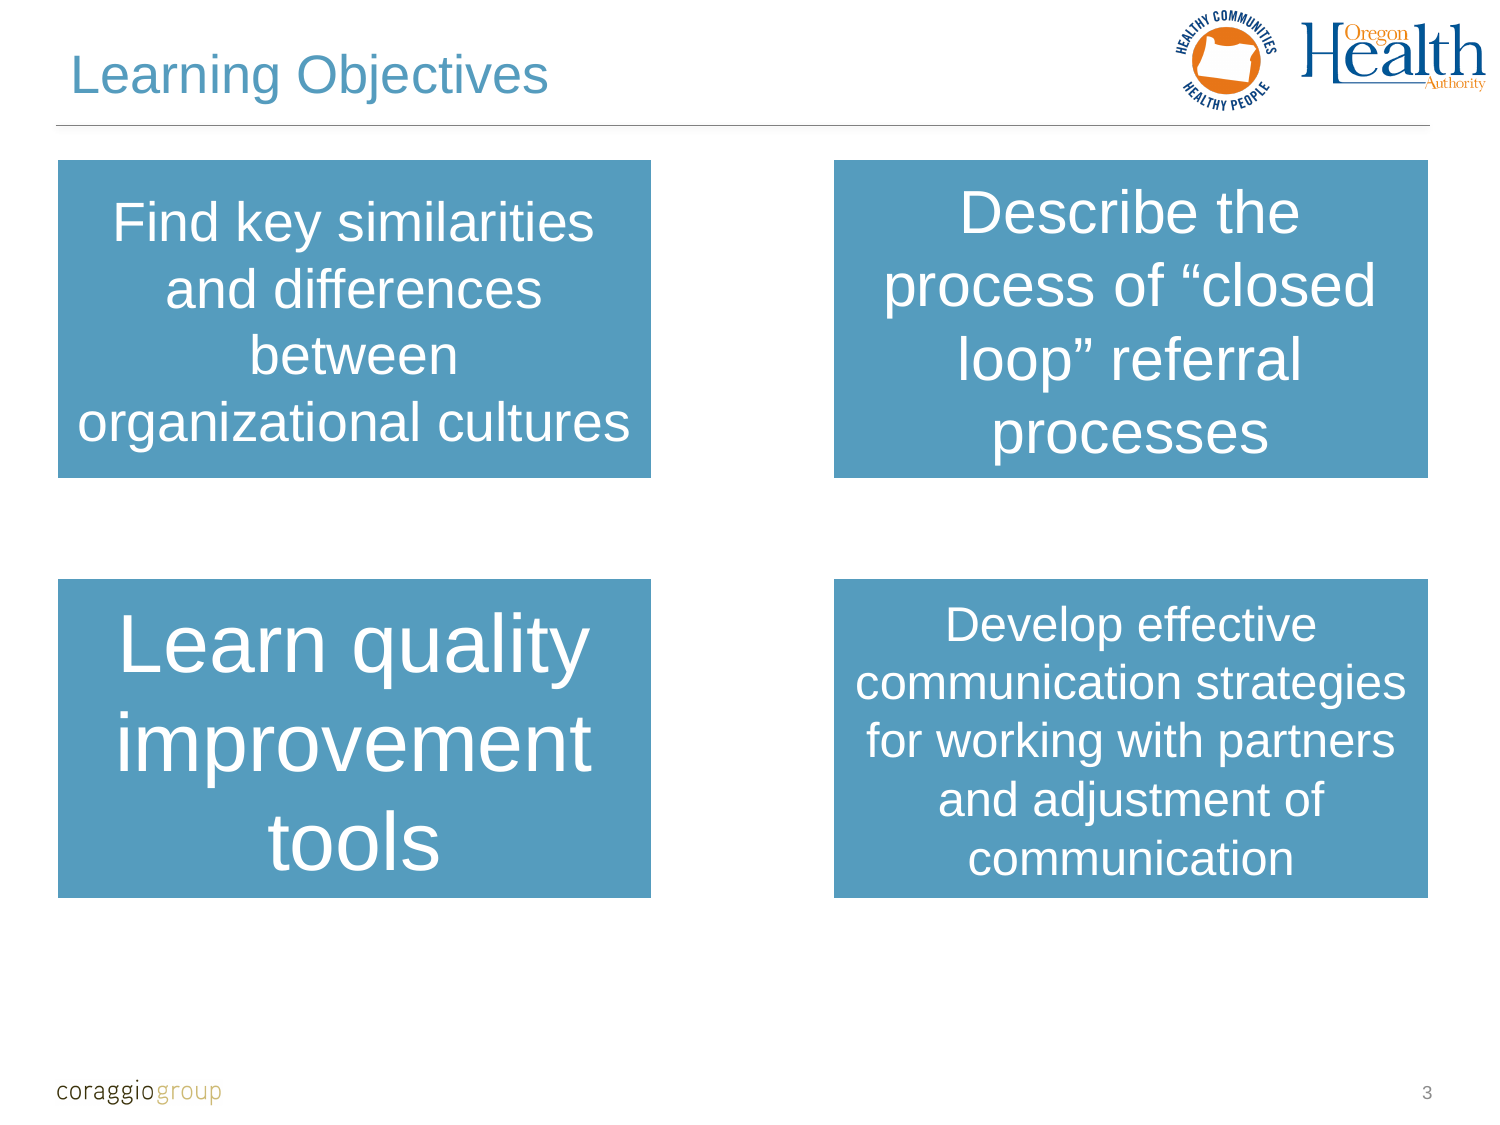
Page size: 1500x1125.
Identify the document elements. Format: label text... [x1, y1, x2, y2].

list Learning Objectives [55, 31, 1430, 126]
picture [1300, 20, 1488, 94]
slide_number 2 [1097, 1062, 1448, 1123]
picture [55, 1079, 223, 1106]
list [55, 157, 1430, 1039]
picture [1173, 8, 1279, 115]
